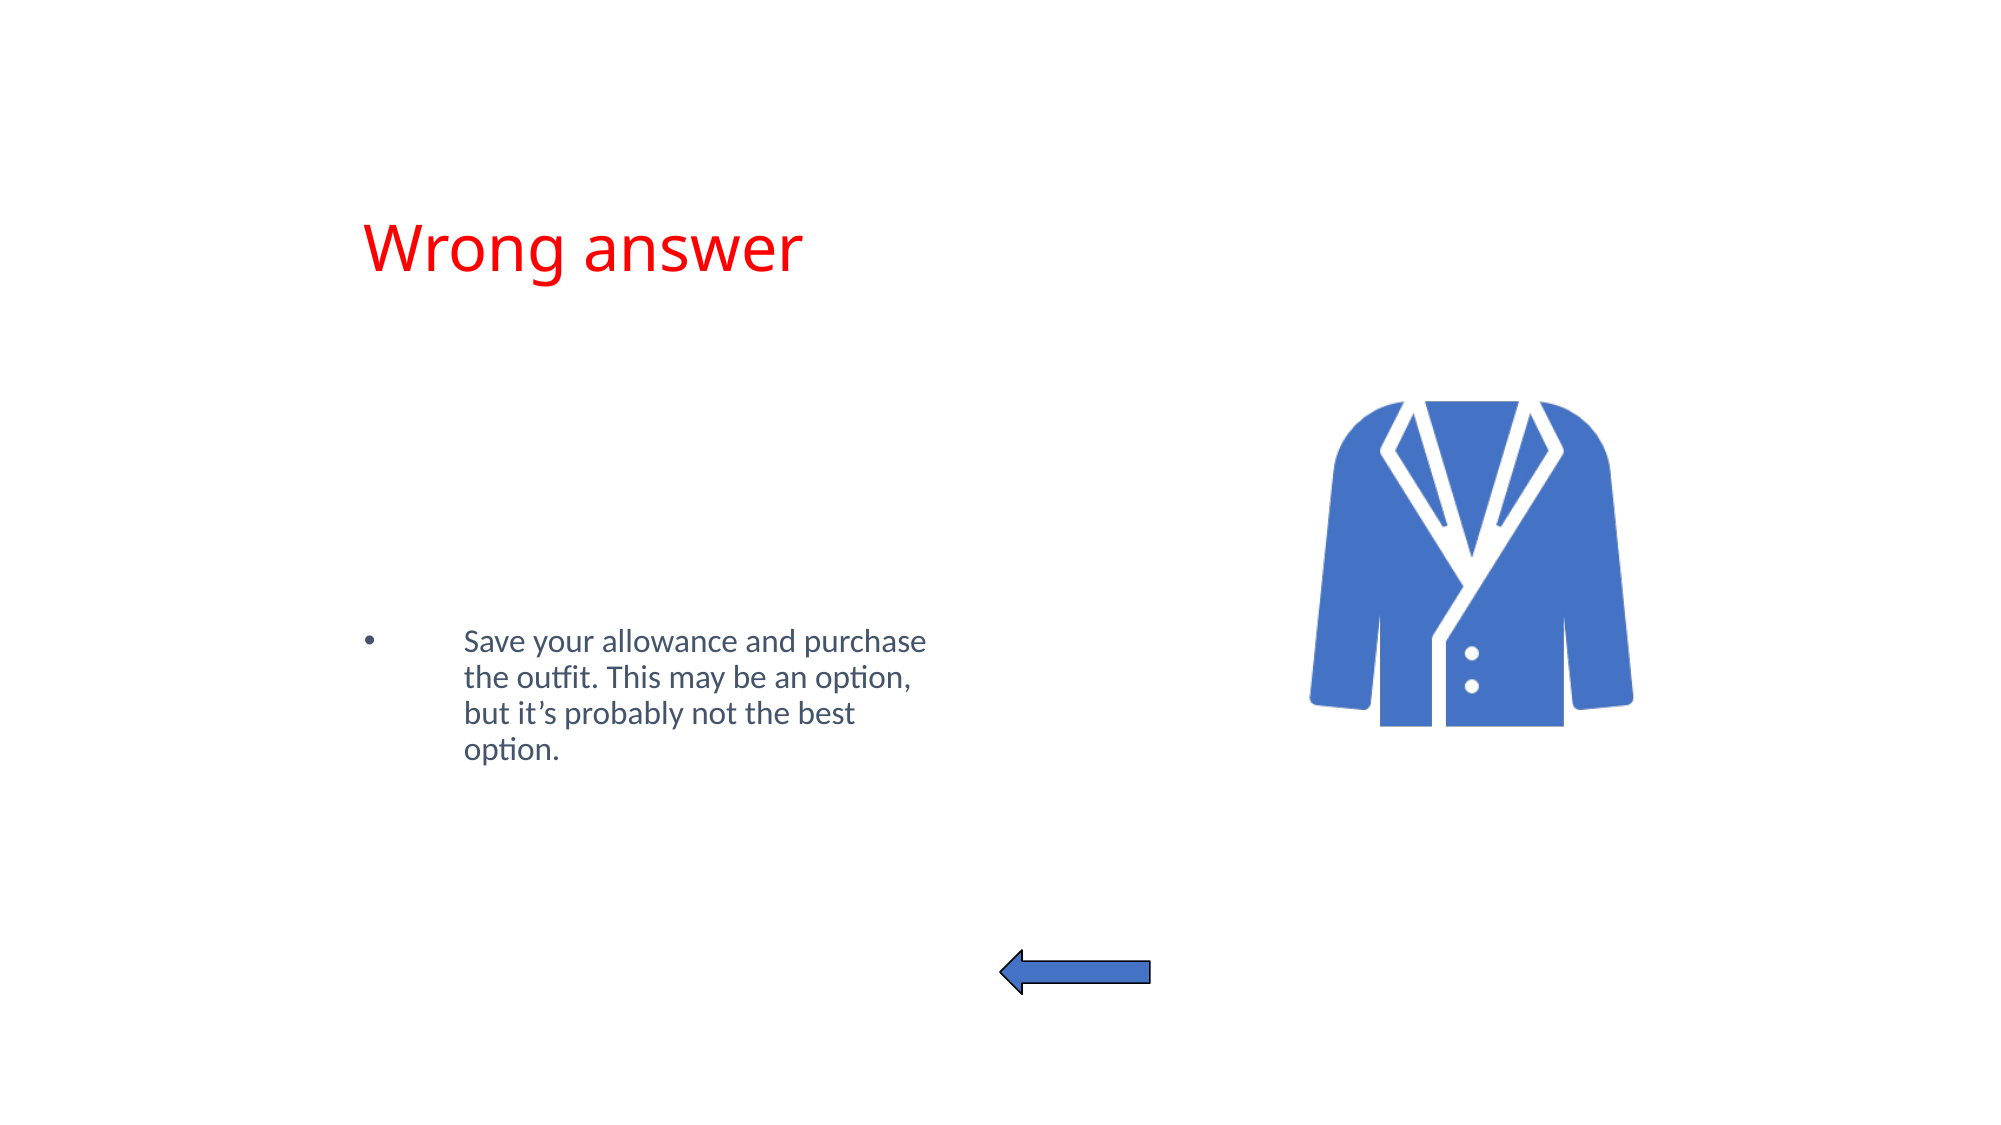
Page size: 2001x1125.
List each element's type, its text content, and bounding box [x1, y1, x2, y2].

picture [1246, 338, 1698, 790]
text_box [999, 950, 1150, 995]
title Wrong answer [349, 131, 962, 371]
list Save your allowance and purchase the outfit. This may be an option, but it’s probably not the best option. [349, 397, 962, 995]
